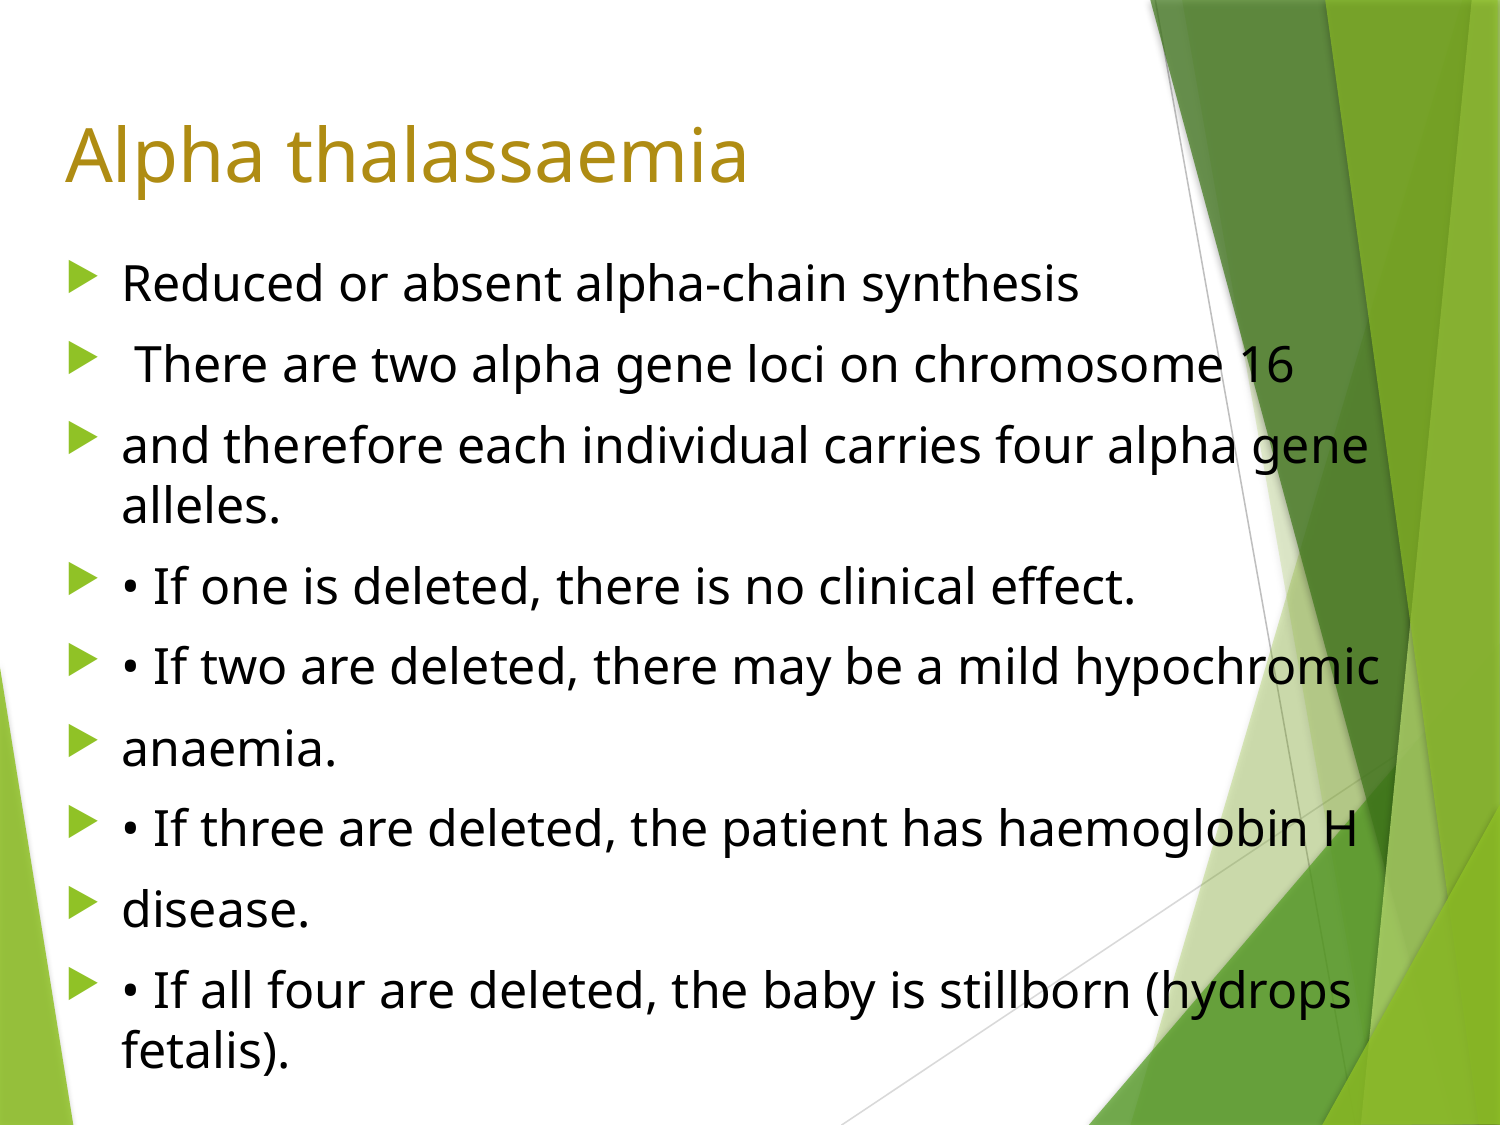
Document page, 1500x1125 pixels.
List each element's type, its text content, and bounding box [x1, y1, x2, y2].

title Alpha thalassaemia [50, 99, 1092, 244]
list Reduced or absent alpha-chain synthesis There are two alpha gene loci on chromosome 16 and therefore each individual carries four alpha gene alleles. • If one is deleted, there is no clinical effect. • If two are deleted, there may be a mild hypochromic anaemia. • If three are deleted, the patient has haemoglobin H disease. • If all four are deleted, the baby is stillborn (hydrops fetalis). [50, 244, 1450, 881]
